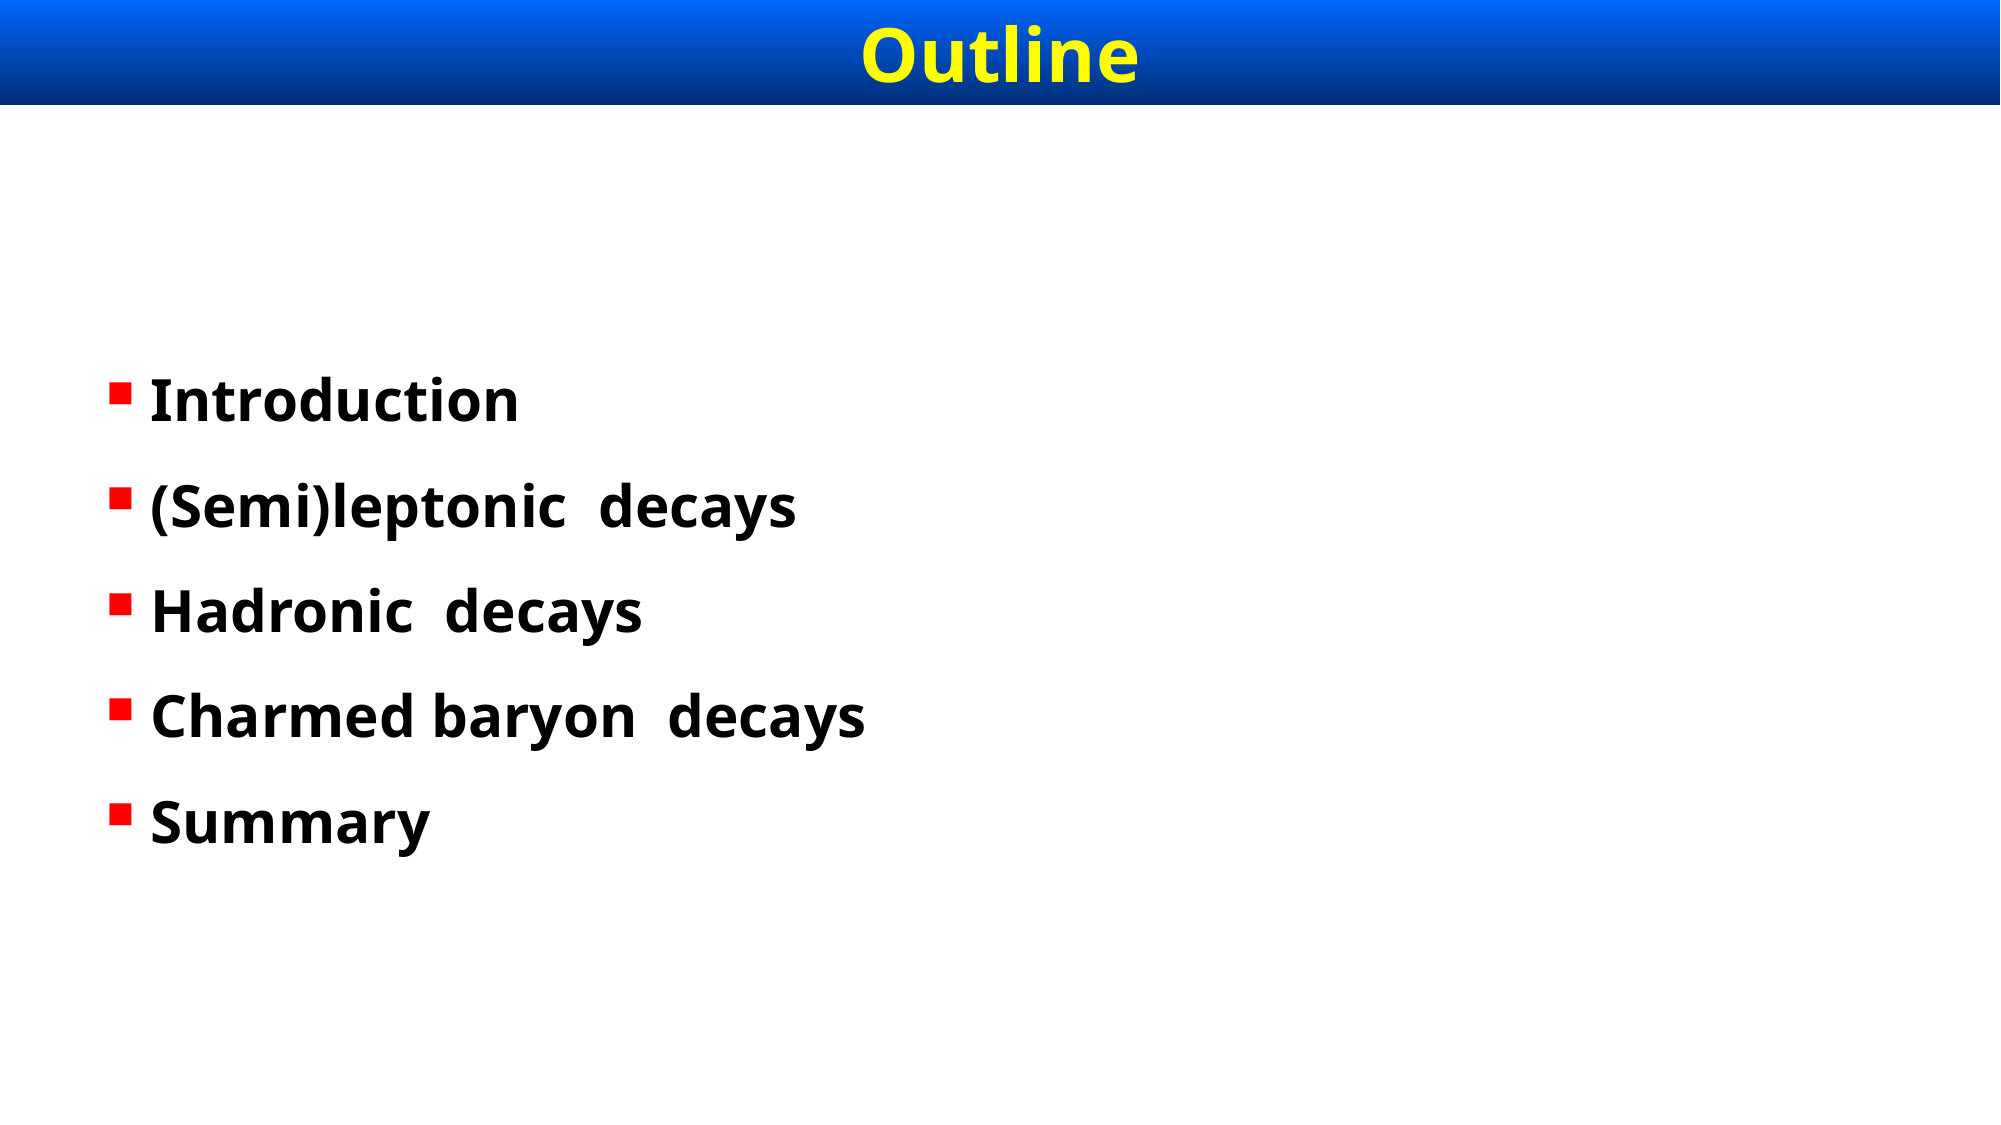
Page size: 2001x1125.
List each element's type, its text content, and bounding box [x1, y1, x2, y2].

text_box Outline [0, 0, 2000, 105]
